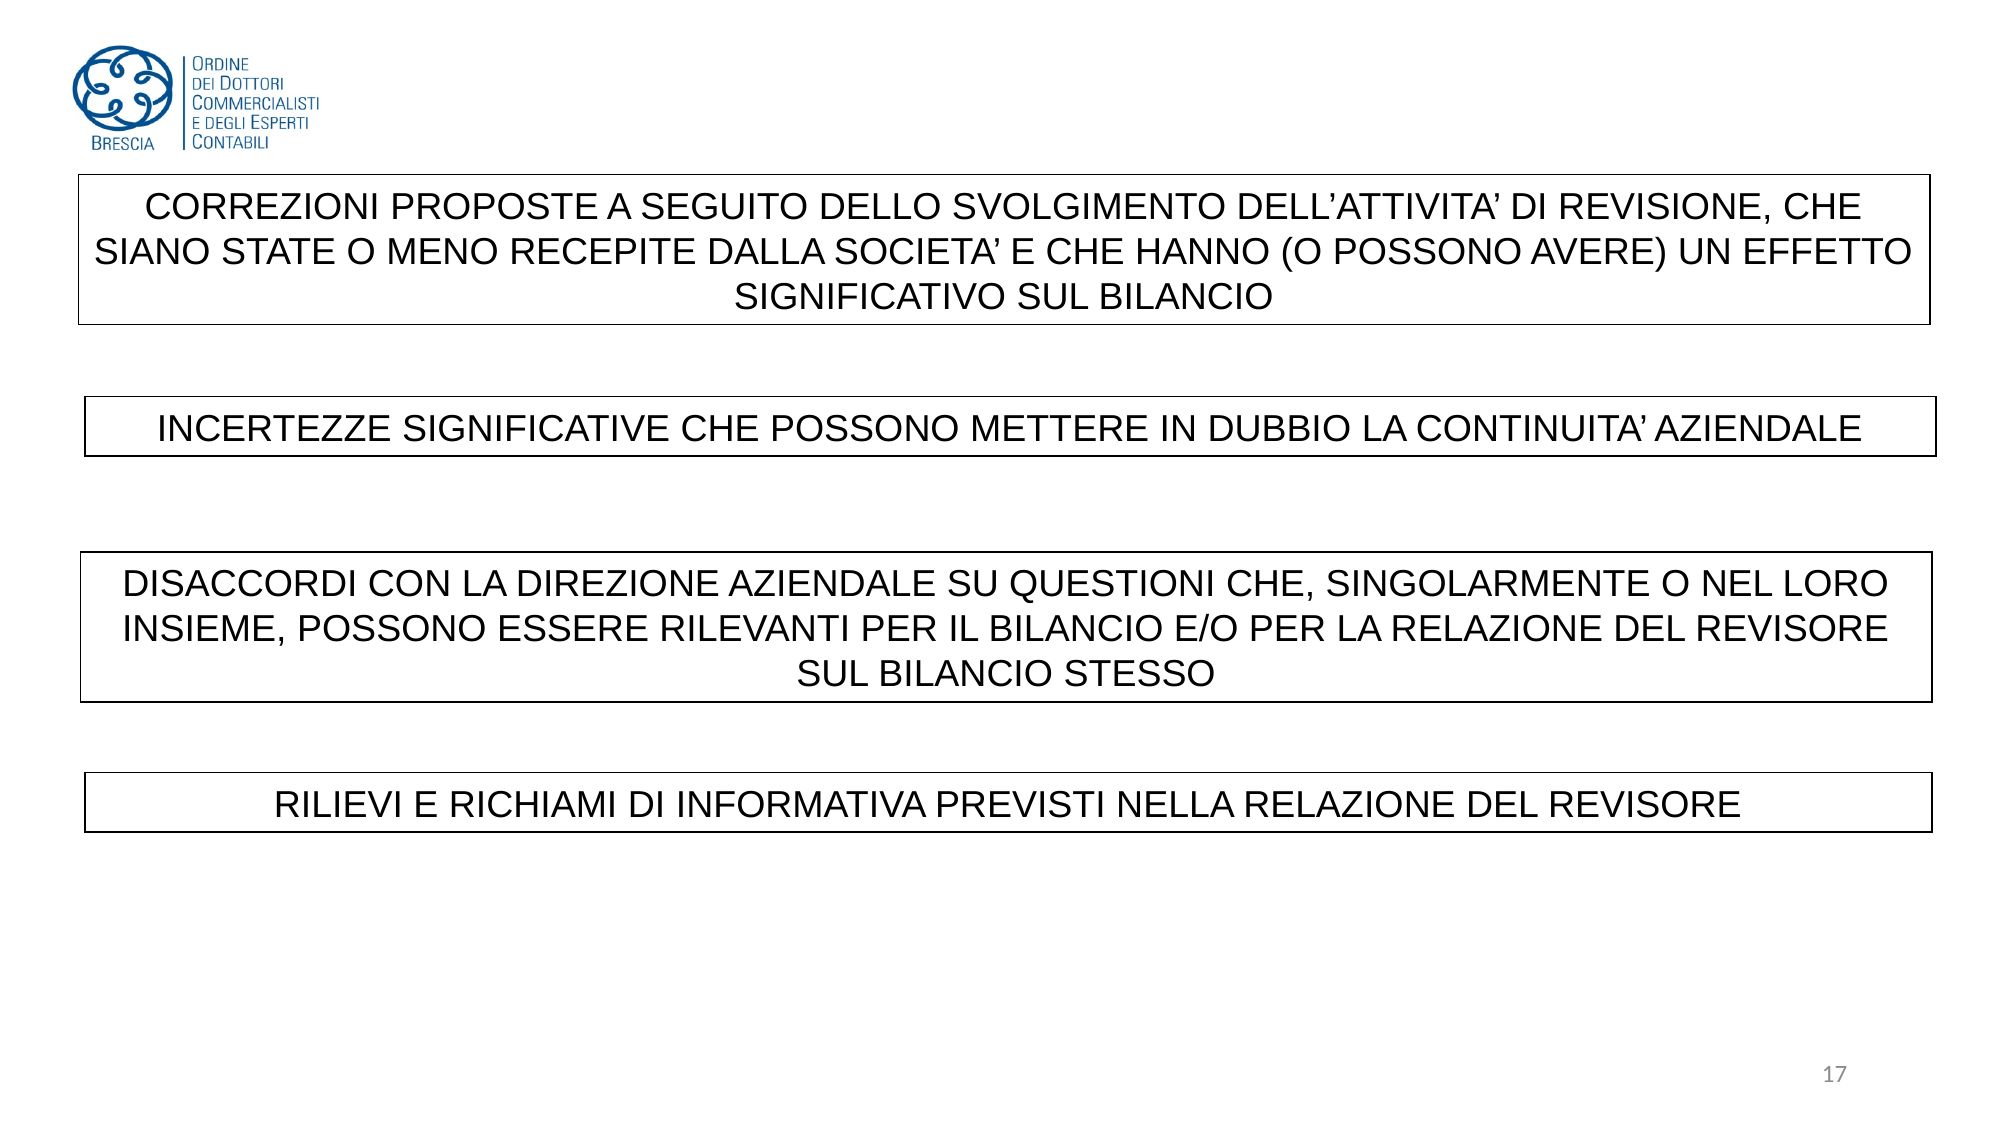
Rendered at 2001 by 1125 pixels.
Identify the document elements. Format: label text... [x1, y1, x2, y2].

text_box CORREZIONI PROPOSTE A SEGUITO DELLO SVOLGIMENTO DELL’ATTIVITA’ DI REVISIONE, CHE SIANO STATE O MENO RECEPITE DALLA SOCIETA’ E CHE HANNO (O POSSONO AVERE) UN EFFETTO SIGNIFICATIVO SUL BILANCIO [78, 174, 1930, 325]
text_box RILIEVI E RICHIAMI DI INFORMATIVA PREVISTI NELLA RELAZIONE DEL REVISORE [85, 772, 1932, 833]
text_box INCERTEZZE SIGNIFICATIVE CHE POSSONO METTERE IN DUBBIO LA CONTINUITA’ AZIENDALE [84, 396, 1937, 457]
slide_number 17 [1412, 1042, 1863, 1103]
text_box DISACCORDI CON LA DIREZIONE AZIENDALE SU QUESTIONI CHE, SINGOLARMENTE O NEL LORO INSIEME, POSSONO ESSERE RILEVANTI PER IL BILANCIO E/O PER LA RELAZIONE DEL REVISORE SUL BILANCIO STESSO [80, 552, 1932, 702]
picture [47, 34, 343, 162]
